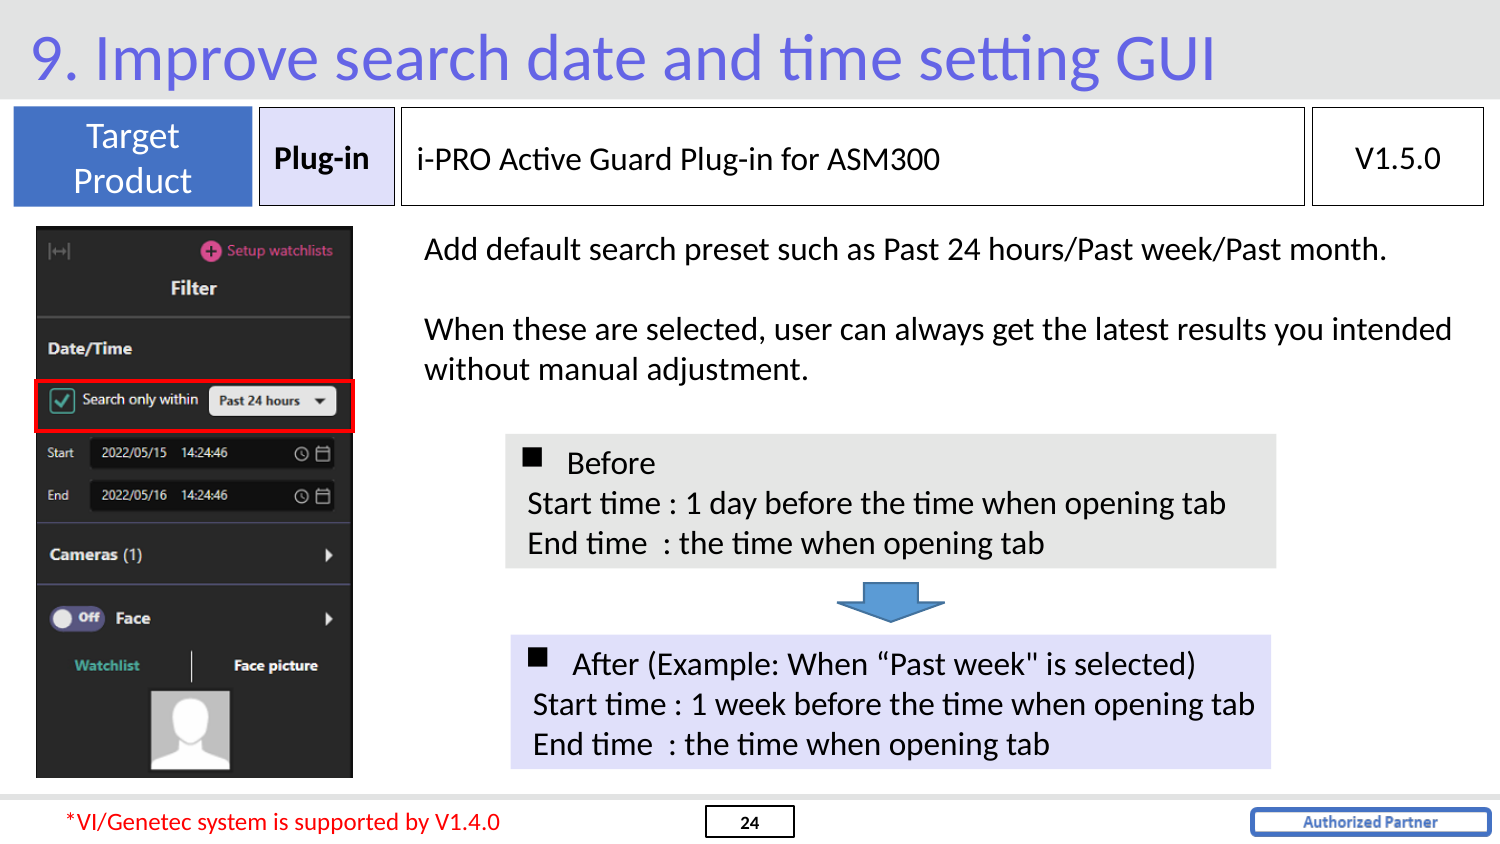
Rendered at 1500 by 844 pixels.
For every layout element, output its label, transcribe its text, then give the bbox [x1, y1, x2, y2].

picture [36, 226, 354, 778]
text_box Plug-in [259, 107, 395, 206]
text_box i-PRO Active Guard Plug-in for ASM300 [401, 107, 1305, 206]
text_box Target Product [13, 106, 253, 207]
text_box [837, 583, 945, 622]
picture [1250, 806, 1492, 843]
text_box 9. Improve search date and time setting GUI [14, 0, 1435, 99]
text_box Add default search preset such as Past 24 hours/Past week/Past month. When these are selected, user can always get the latest results you intended without manual adjustment. [409, 219, 1500, 395]
text_box V1.5.0 [1312, 107, 1484, 206]
text_box *VI/Genetec system is supported by V1.4.0 [49, 798, 516, 843]
text_box After (Example: When “Past week" is selected) Start time : 1 week before the time when opening tab End time : the time when opening tab [510, 634, 1272, 770]
text_box Before Start time : 1 day before the time when opening tab End time : the time when opening tab [505, 433, 1277, 569]
